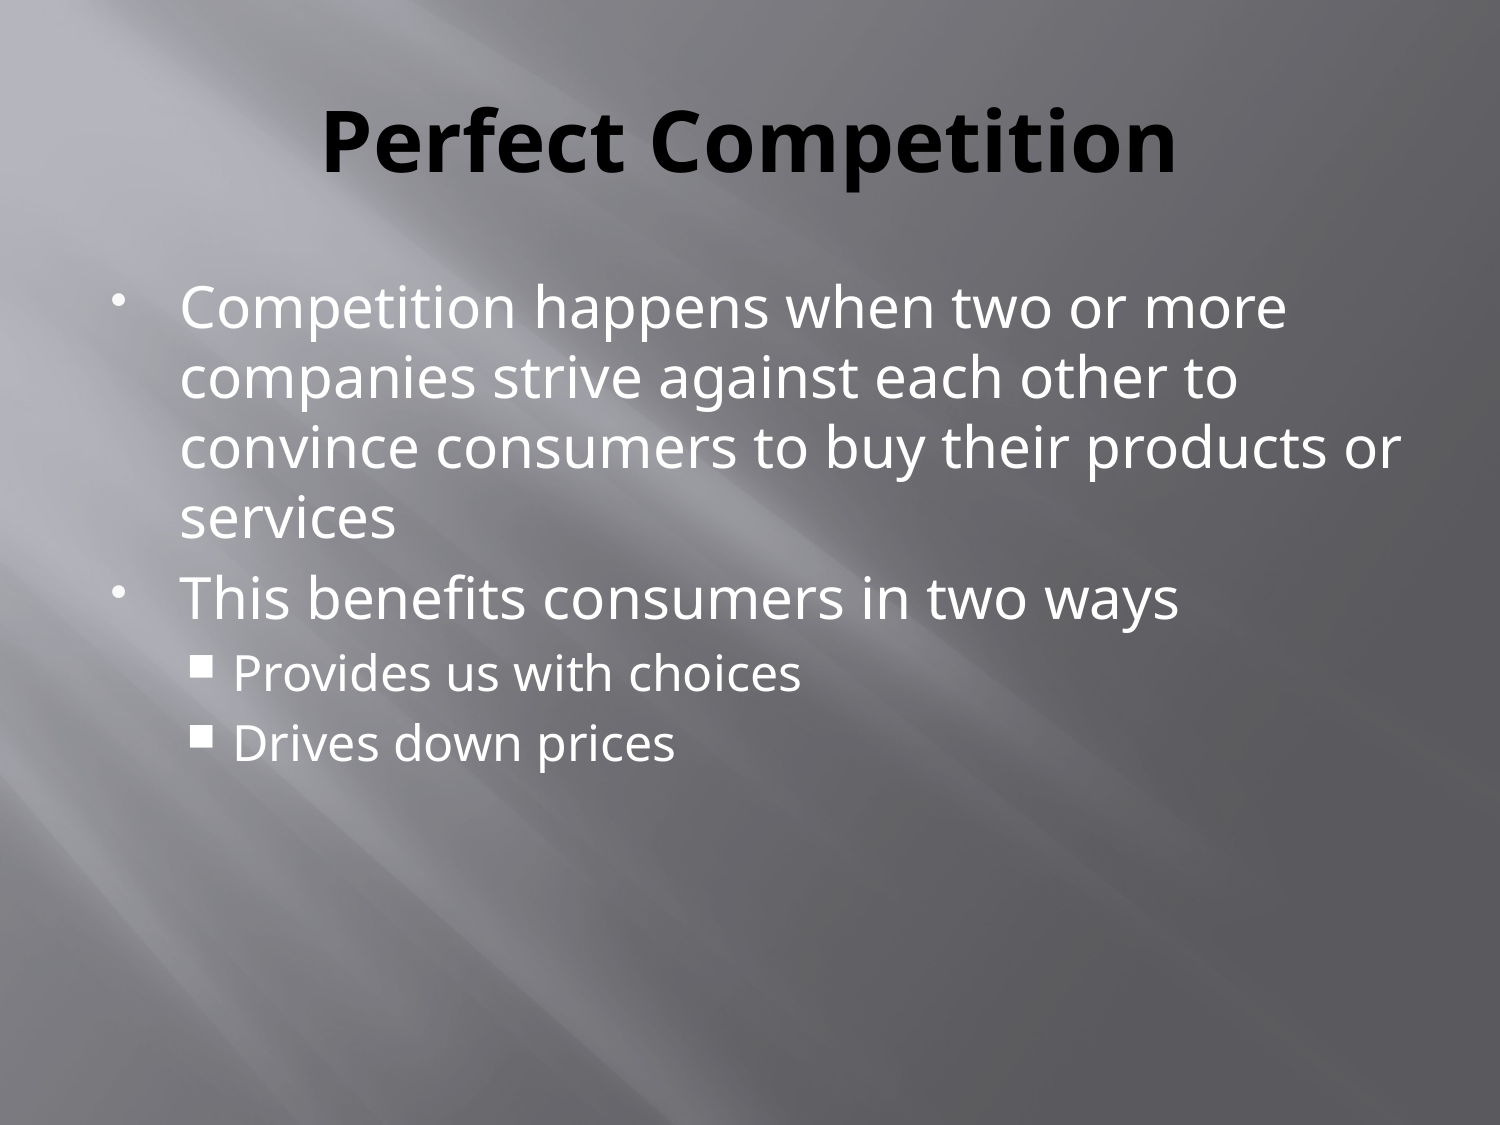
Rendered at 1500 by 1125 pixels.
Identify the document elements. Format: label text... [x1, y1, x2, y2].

title Perfect Competition [75, 45, 1425, 233]
list Competition happens when two or more companies strive against each other to convince consumers to buy their products or services This benefits consumers in two ways Provides us with choices Drives down prices [75, 262, 1425, 1035]
